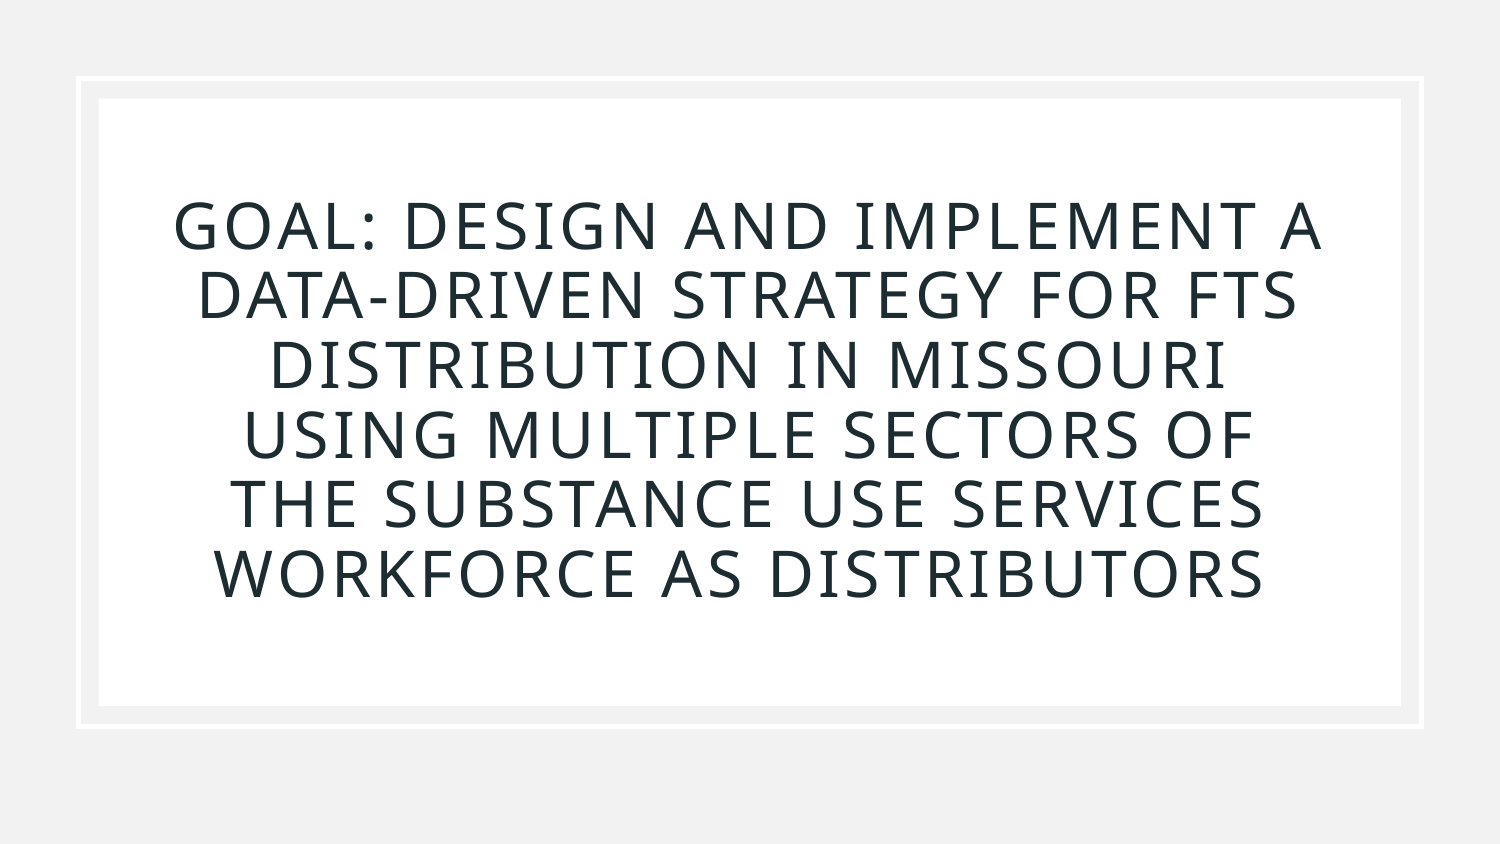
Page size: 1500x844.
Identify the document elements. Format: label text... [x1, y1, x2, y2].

title Goal: Design and implement a data-driven strategy for FTS distribution in Missouri using multiple sectors of the substance use services workforce as distributors [135, 136, 1365, 669]
text_box [98, 98, 1402, 707]
text_box [77, 78, 1422, 727]
